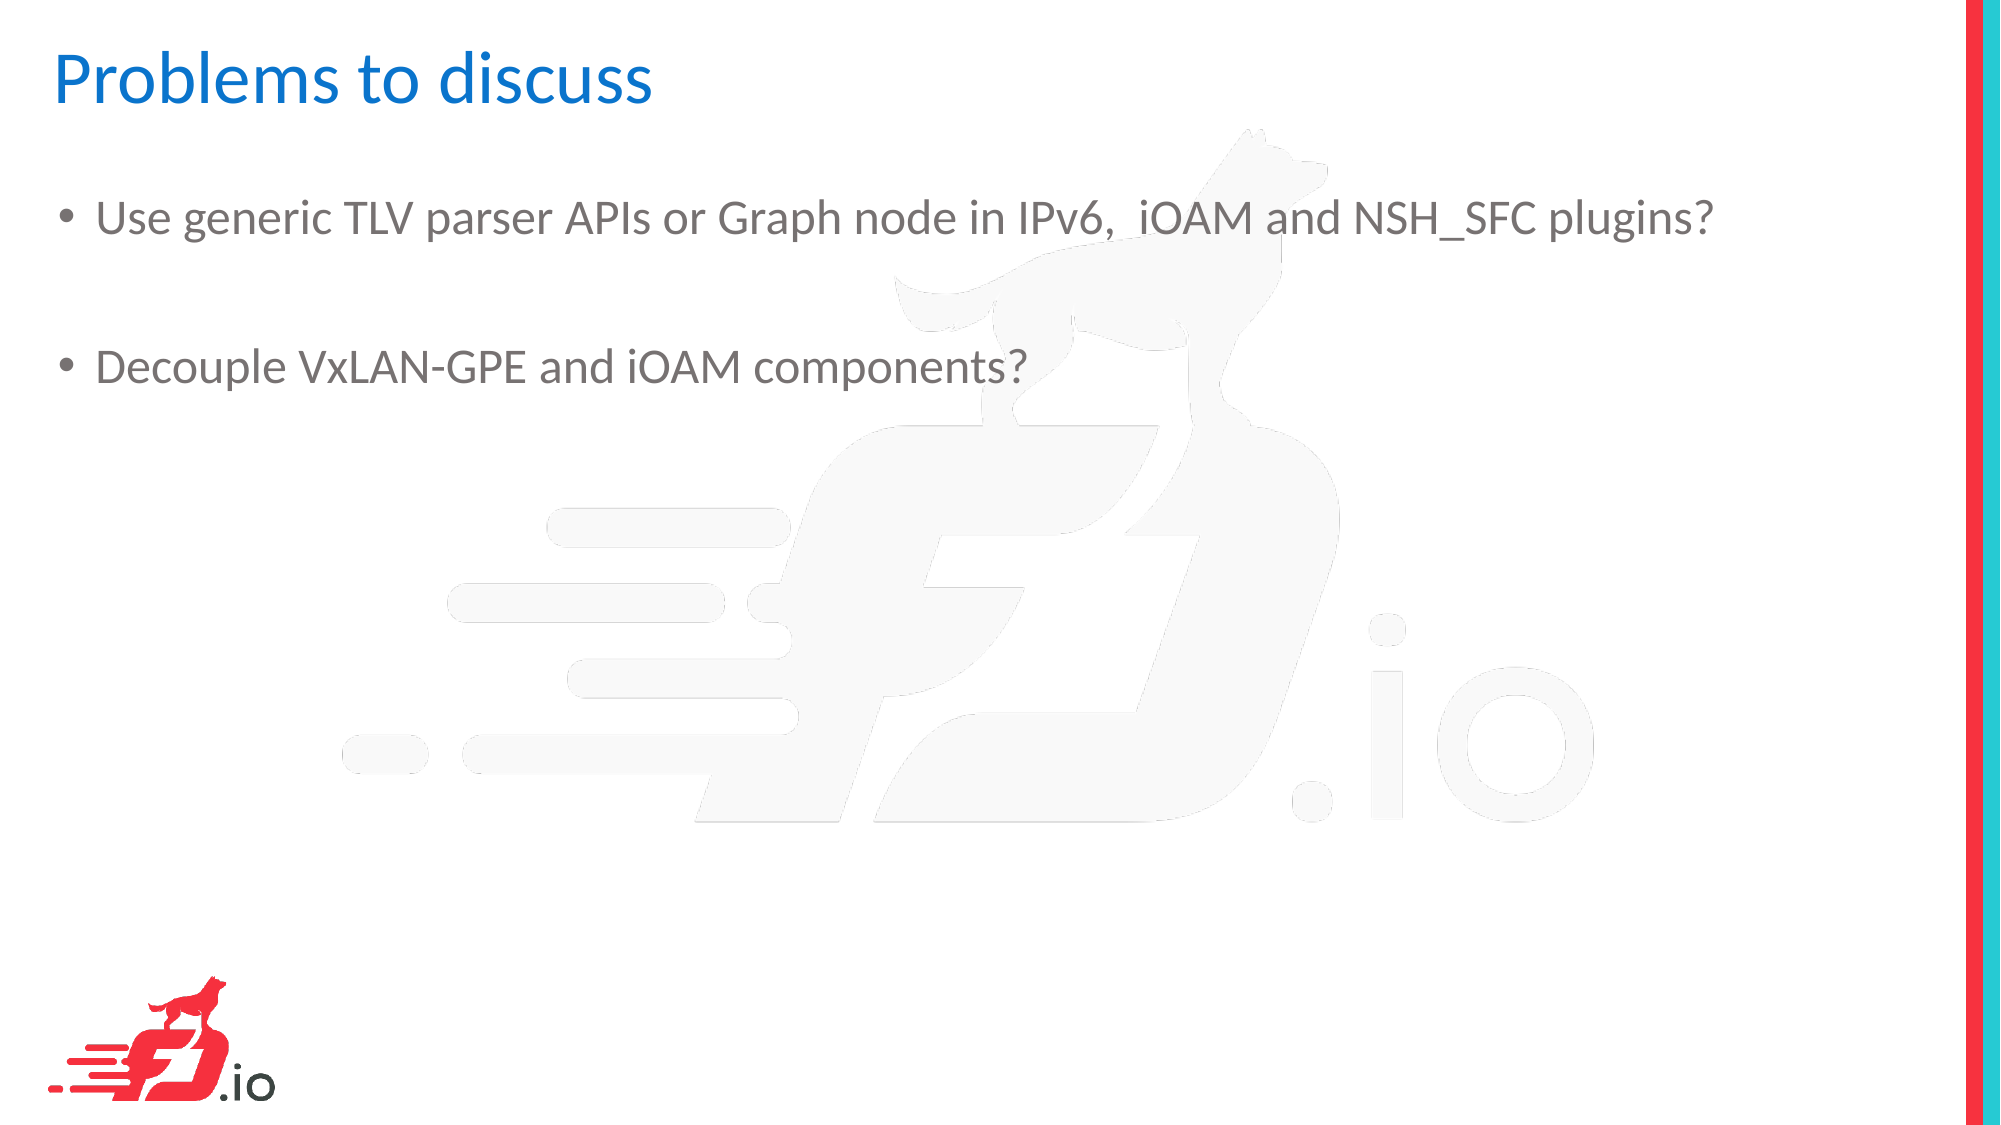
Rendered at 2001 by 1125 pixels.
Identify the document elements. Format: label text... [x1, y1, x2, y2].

list Use generic TLV parser APIs or Graph node in IPv6, iOAM and NSH_SFC plugins? Decouple VxLAN-GPE and iOAM components? [42, 183, 1978, 1053]
picture [47, 1053, 276, 1103]
text_box Problems to discuss [39, 21, 1713, 126]
